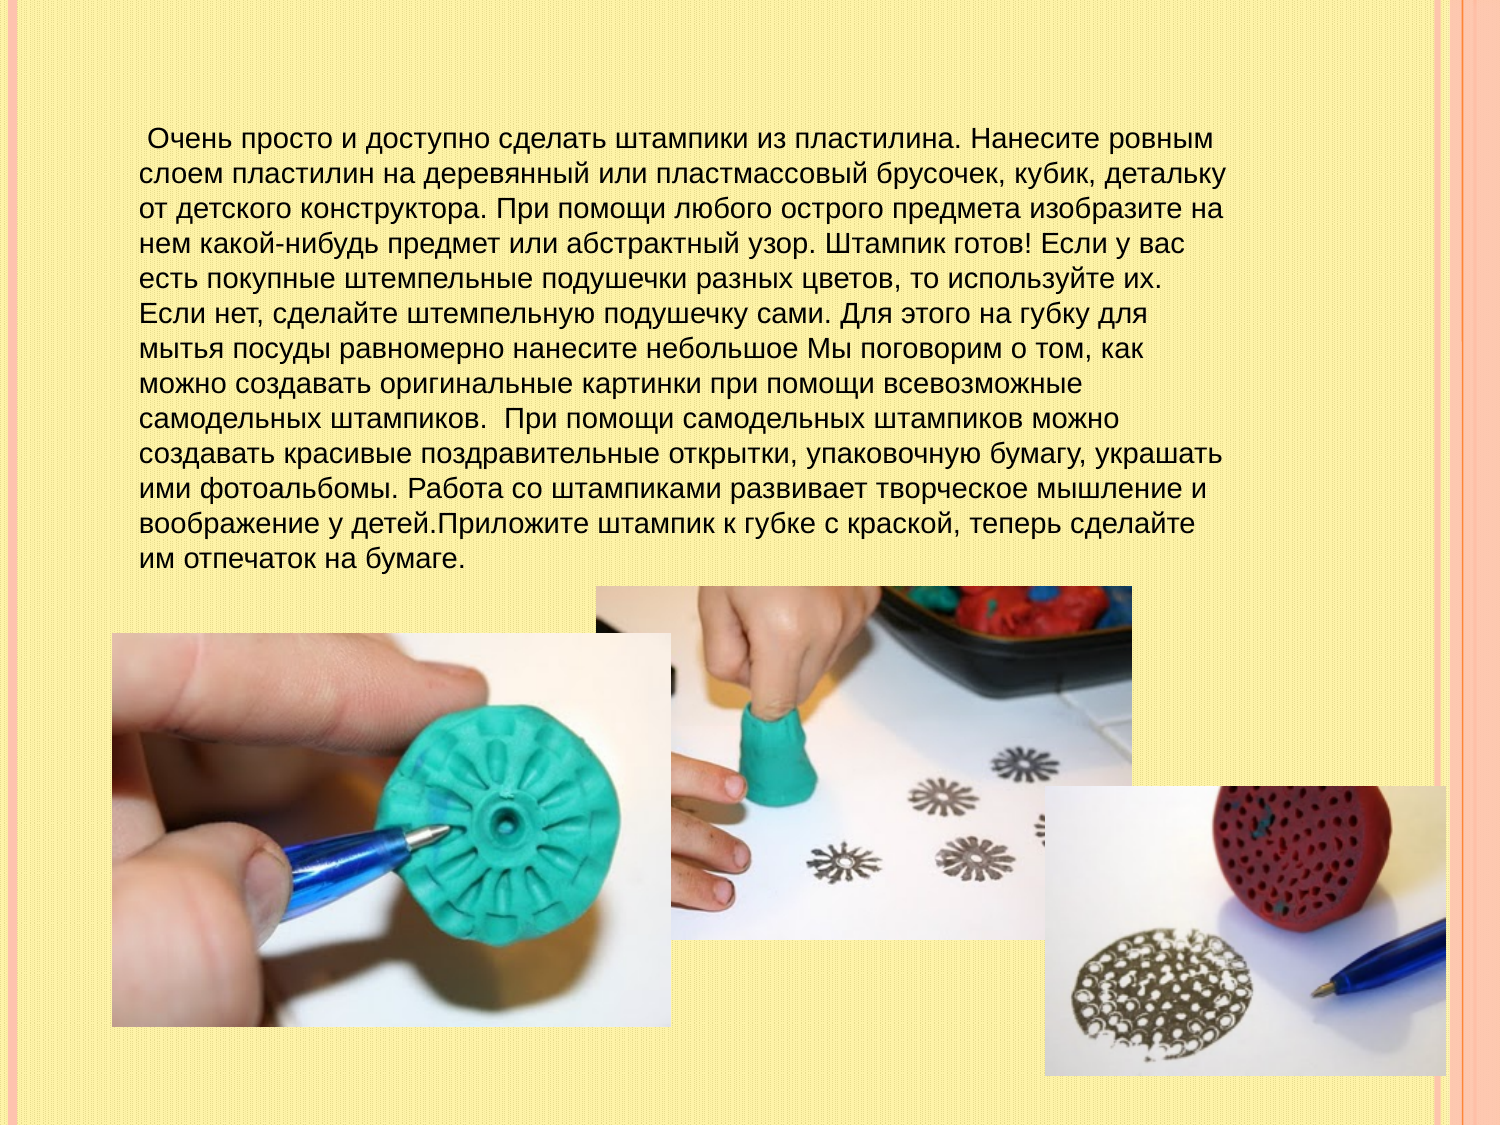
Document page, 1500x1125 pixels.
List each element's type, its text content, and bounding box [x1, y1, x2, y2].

picture [111, 585, 1446, 1077]
text_box Очень просто и доступно сделать штампики из пластилина. Нанесите ровным слоем пластилин на деревянный или пластмассовый брусочек, кубик, детальку от детского конструктора. При помощи любого острого предмета изобразите на нем какой-нибудь предмет или абстрактный узор. Штампик готов! Если у вас есть покупные штемпельные подушечки разных цветов, то используйте их. Если нет, сделайте штемпельную подушечку сами. Для этого на губку для мытья посуды равномерно нанесите небольшое Мы поговорим о том, как можно создавать оригинальные картинки при помощи всевозможные самодельных штампиков. При помощи самодельных штампиков можно создавать красивые поздравительные открытки, упаковочную бумагу, украшать ими фотоальбомы. Работа со штампиками развивает творческое мышление и воображение у детей.Приложите штампик к губке с краской, теперь сделайте им отпечаток на бумаге. [123, 112, 1247, 582]
